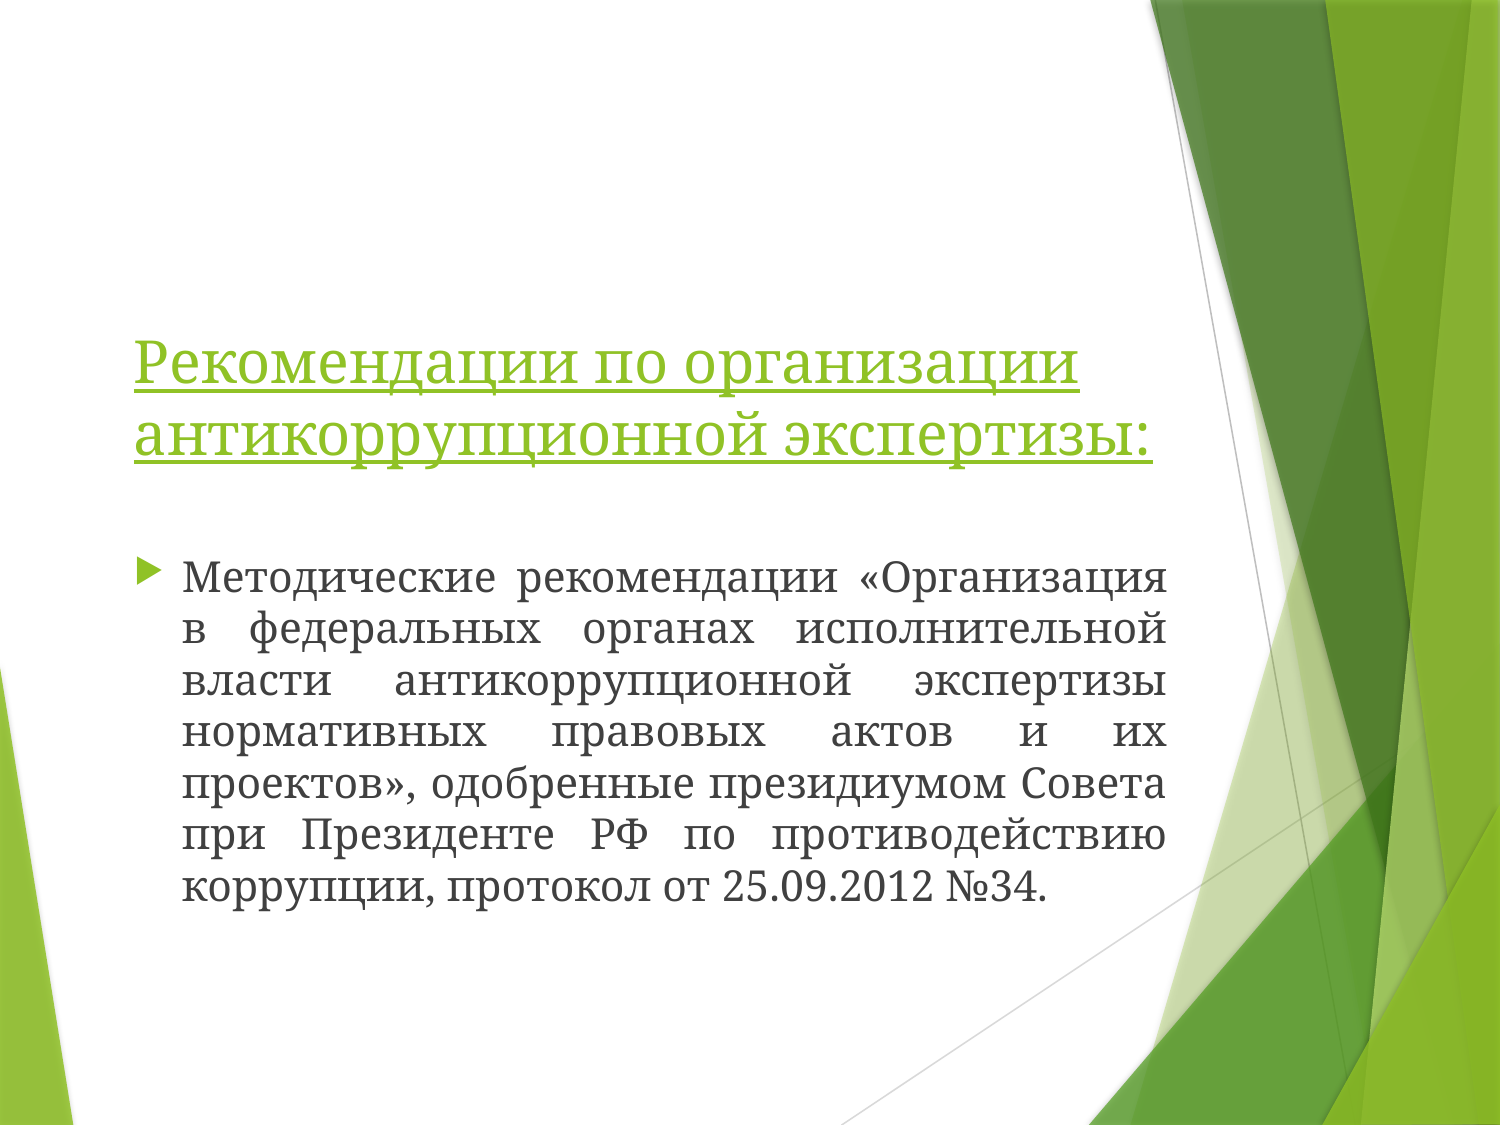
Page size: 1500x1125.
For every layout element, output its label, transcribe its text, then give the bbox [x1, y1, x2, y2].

title Рекомендации по организации антикоррупционной экспертизы: [118, 317, 1199, 530]
list Методические рекомендации «Организация в федеральных органах исполнительной власти антикоррупционной экспертизы нормативных правовых актов и их проектов», одобренные президиумом Совета при Президенте РФ по противодействию коррупции, протокол от 25.09.2012 №34. [118, 542, 1183, 1014]
